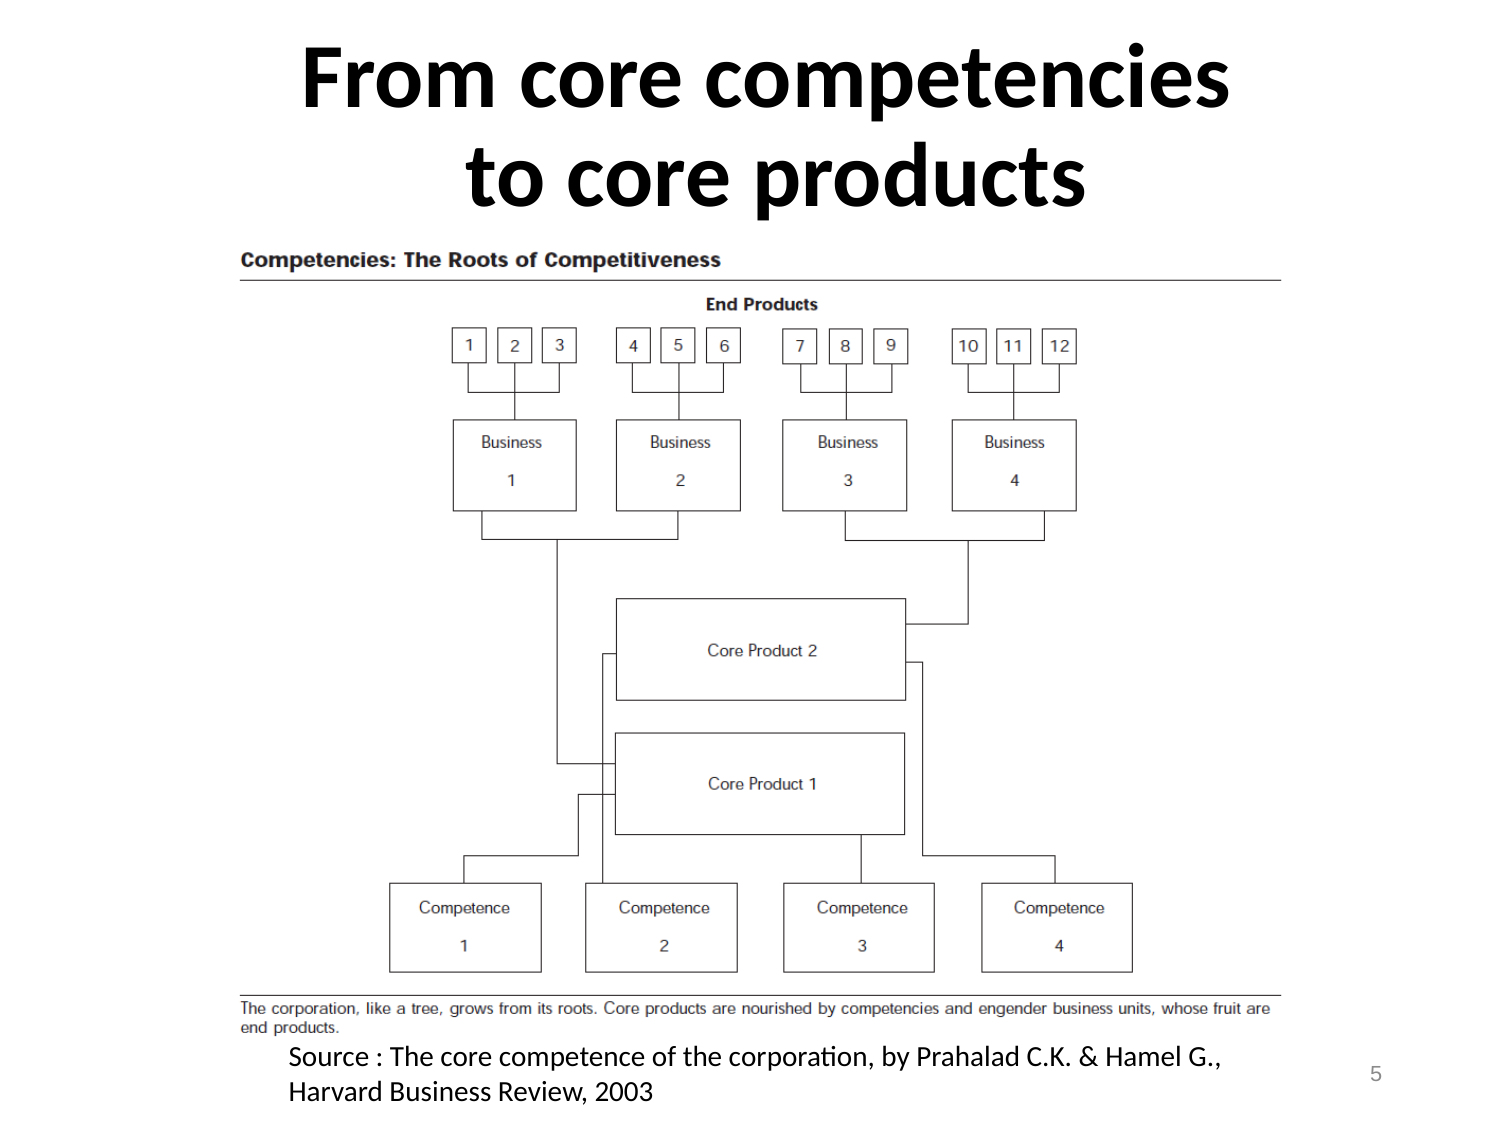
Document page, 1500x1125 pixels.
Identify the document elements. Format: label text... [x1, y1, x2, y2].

picture [206, 229, 1294, 1051]
text_box Source : The core competence of the corporation, by Prahalad C.K. & Hamel G., Harvard Business Review, 2003 [273, 1051, 1280, 1115]
title From core competencies to core products [130, 18, 1424, 236]
slide_number 5 [1280, 1042, 1397, 1103]
